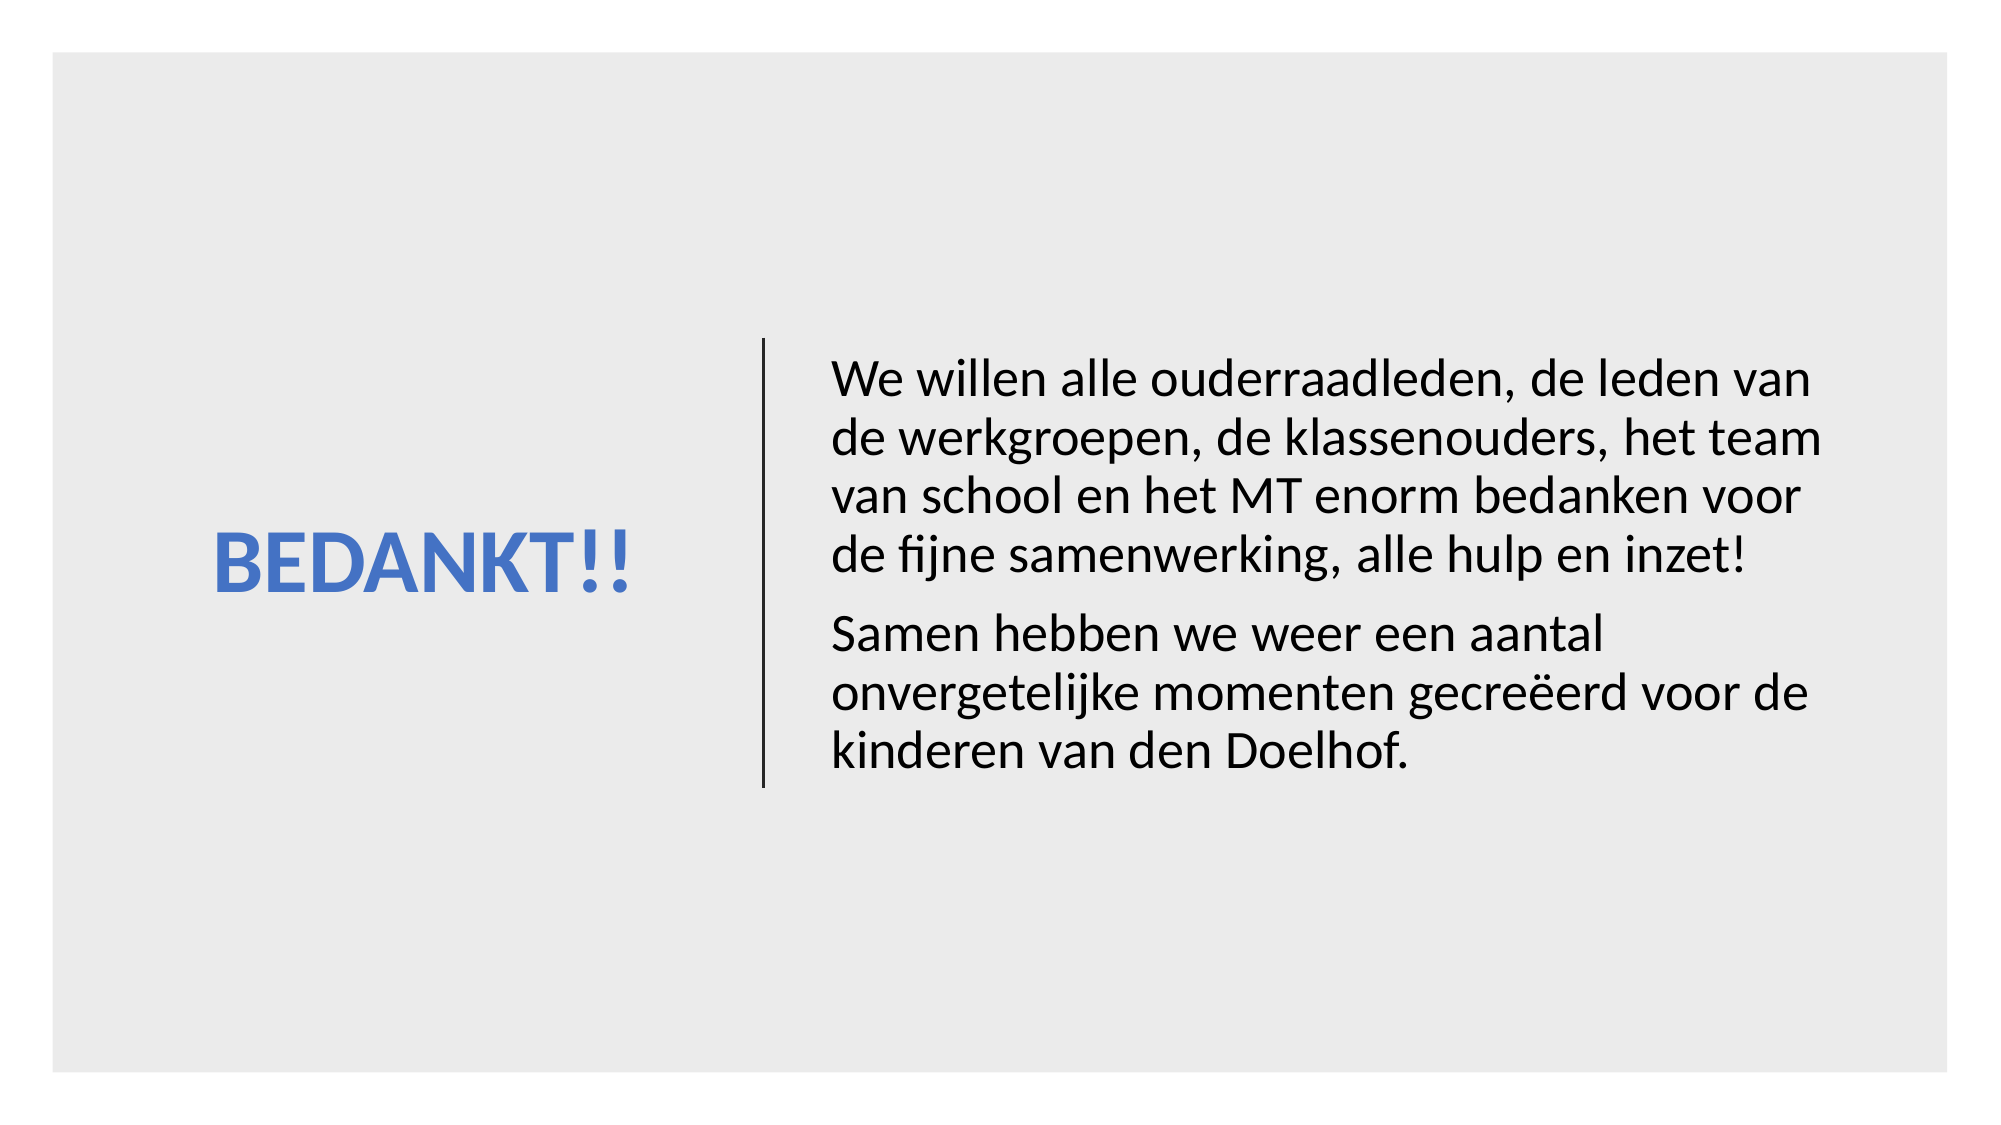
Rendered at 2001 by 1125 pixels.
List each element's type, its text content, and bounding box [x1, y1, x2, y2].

text_box [52, 51, 1948, 1073]
title BEDANKT!! [137, 158, 711, 967]
list We willen alle ouderraadleden, de leden van de werkgroepen, de klassenouders, het team van school en het MT enorm bedanken voor de fijne samenwerking, alle hulp en inzet! Samen hebben we weer een aantal onvergetelijke momenten gecreëerd voor de kinderen van den Doelhof. [816, 158, 1863, 967]
